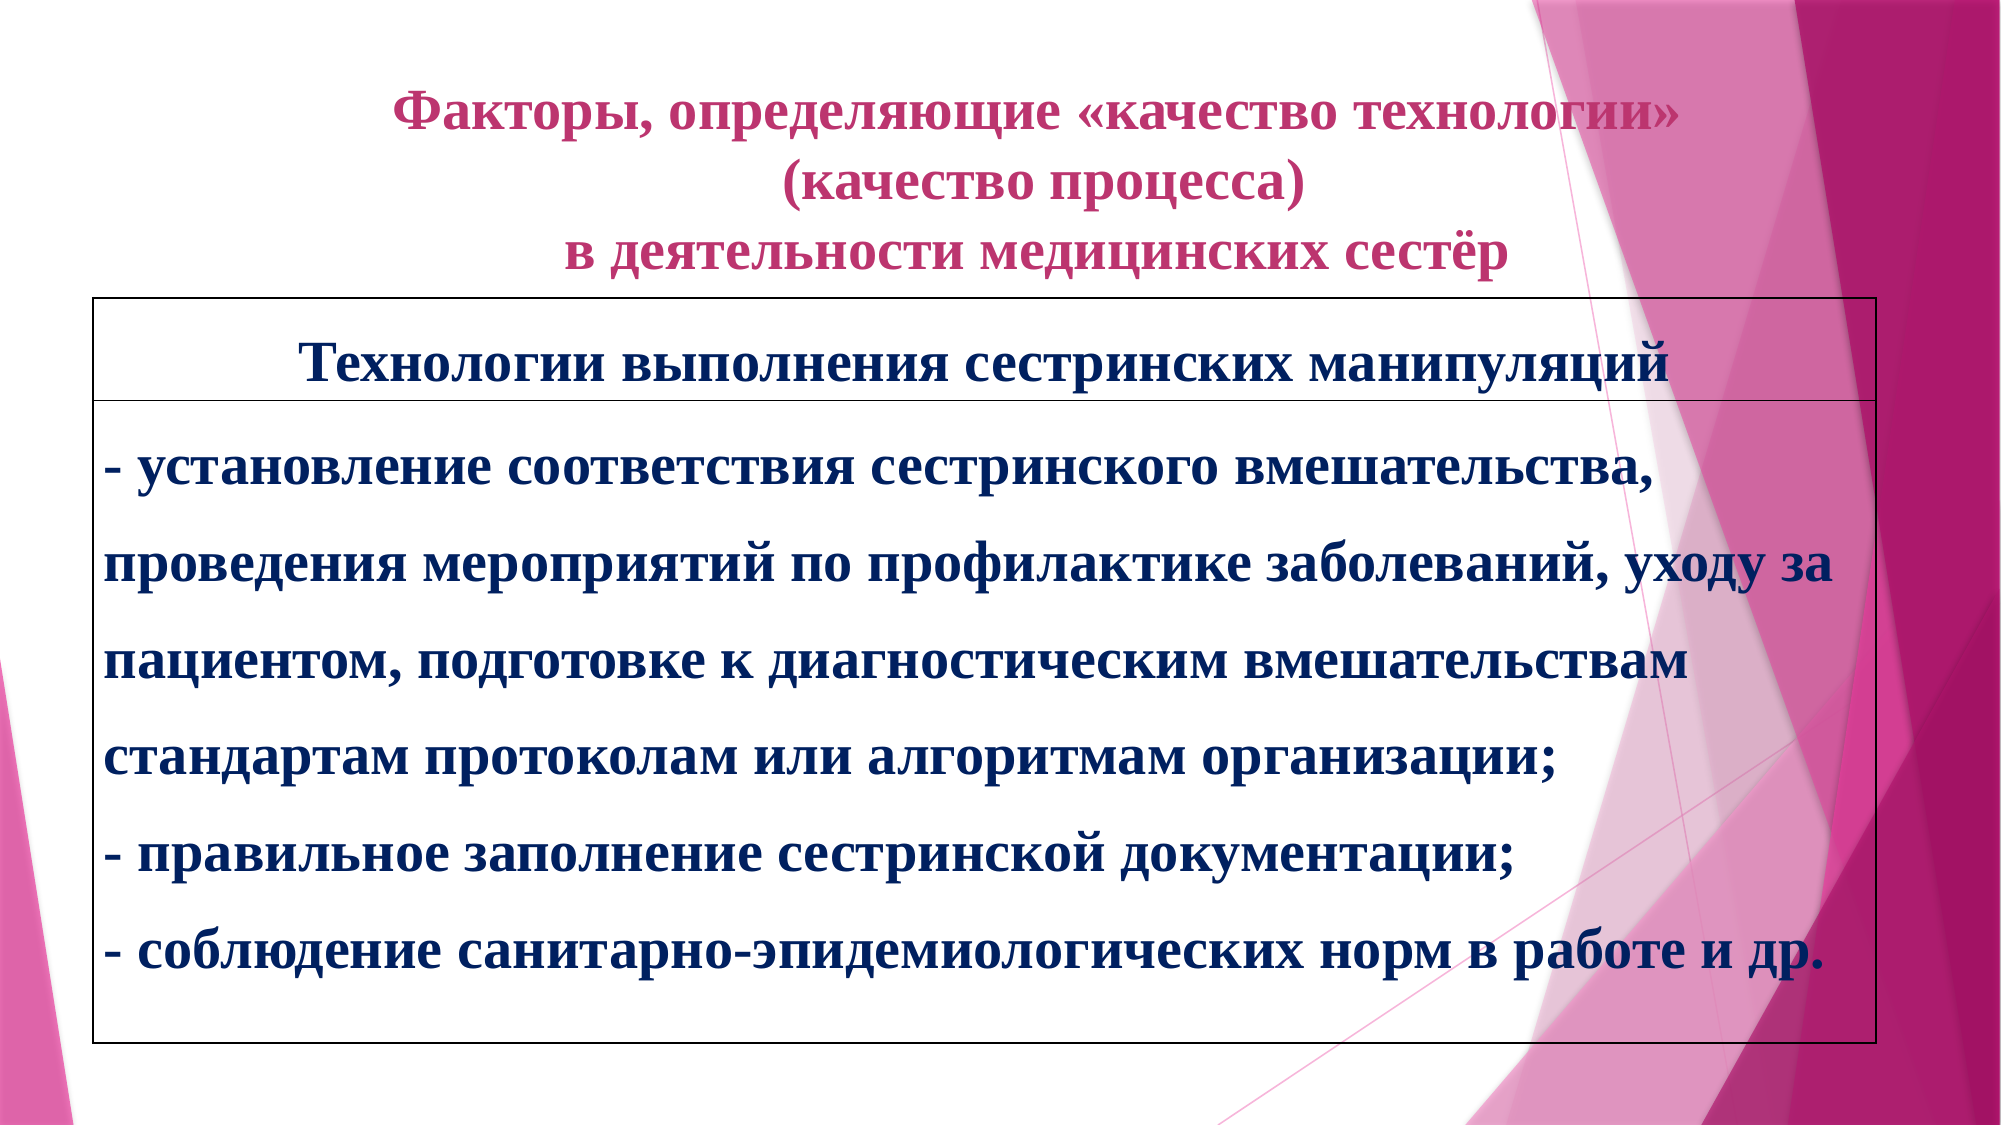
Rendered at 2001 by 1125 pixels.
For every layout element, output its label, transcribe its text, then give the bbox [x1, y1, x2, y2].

table_header Технологии выполнения сестринских манипуляций [94, 359, 1875, 400]
text_box Факторы, определяющие «качество технологии» (качество процесса) в деятельности медицинских сестёр [0, 3, 2000, 359]
list [169, 359, 2000, 1054]
table_cell - установление соответствия сестринского вмешательства, проведения мероприятий по профилактике заболеваний, уходу за пациентом, подготовке к диагностическим вмешательствам стандартам протоколам или алгоритмам организации; - правильное заполнение сестринской документации; - соблюдение санитарно-эпидемиологических норм в работе и др. [94, 401, 1875, 1042]
